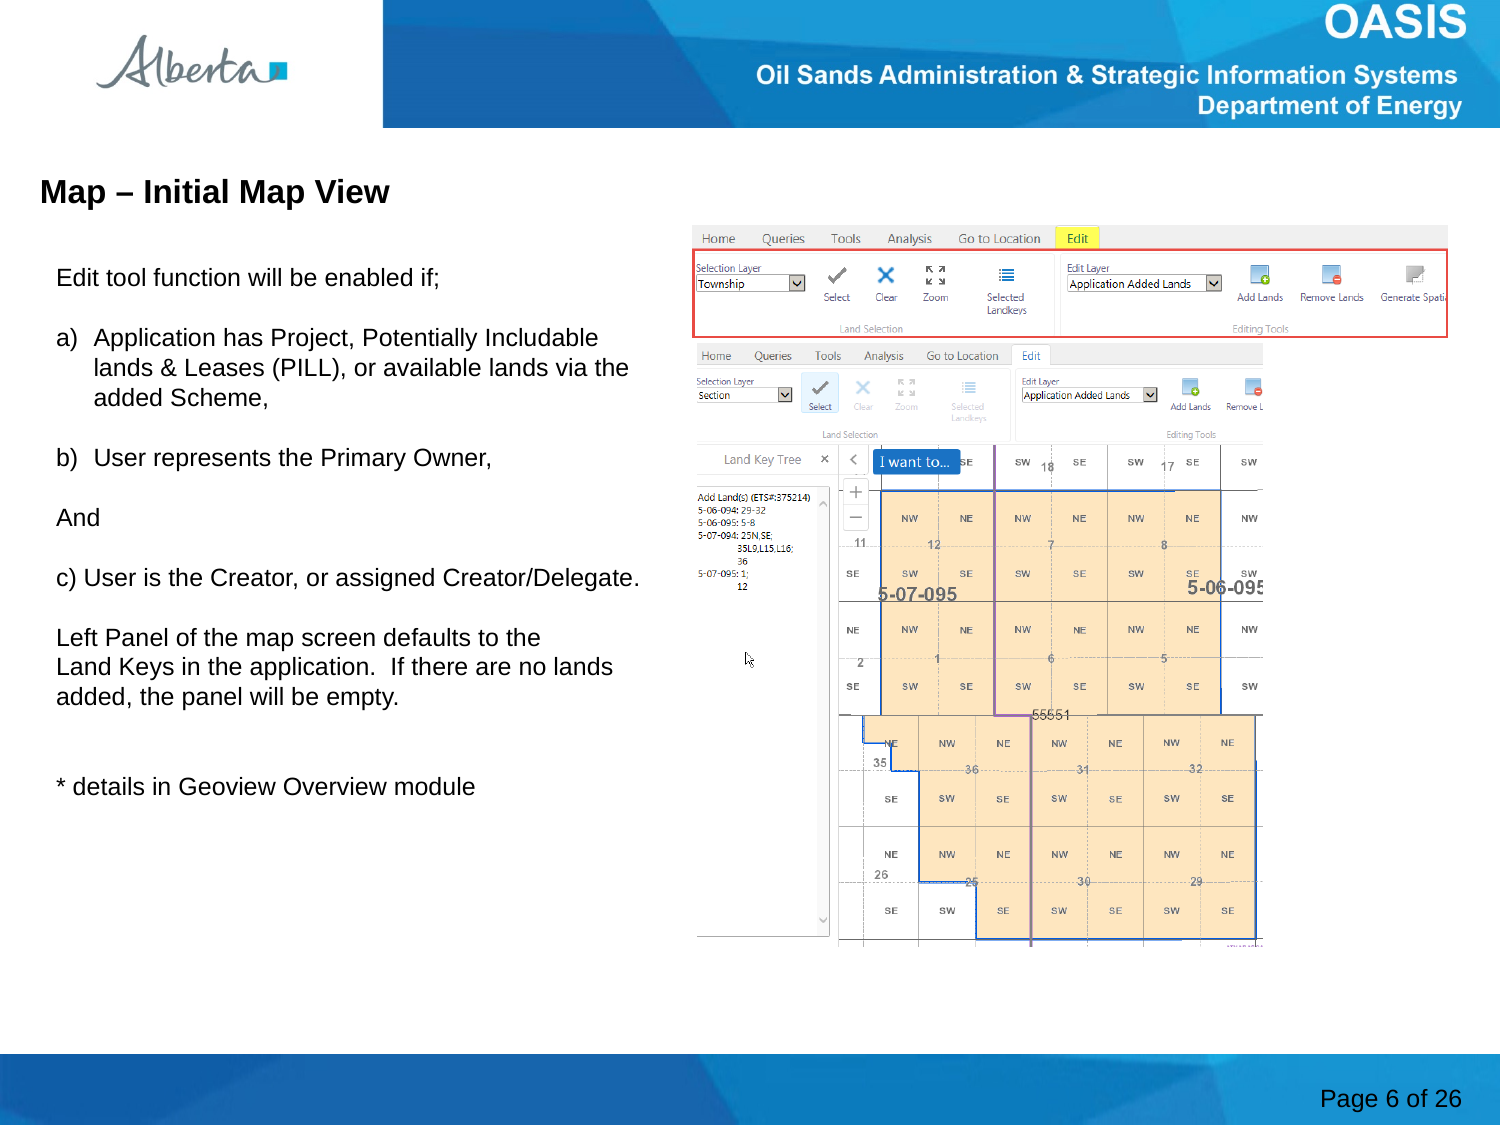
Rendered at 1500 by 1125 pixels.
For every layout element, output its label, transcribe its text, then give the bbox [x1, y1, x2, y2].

text_box Edit tool function will be enabled if; Application has Project, Potentially Includable lands & Leases (PILL), or available lands via the added Scheme, User represents the Primary Owner, And c) User is the Creator, or assigned Creator/Delegate. Left Panel of the map screen defaults to the Land Keys in the application. If there are no lands added, the panel will be empty. * details in Geoview Overview module [41, 224, 668, 808]
picture [697, 342, 1263, 947]
picture [692, 224, 1448, 339]
picture [0, 1054, 1500, 1125]
title Map – Initial Map View [24, 136, 963, 244]
picture [0, 0, 1500, 128]
